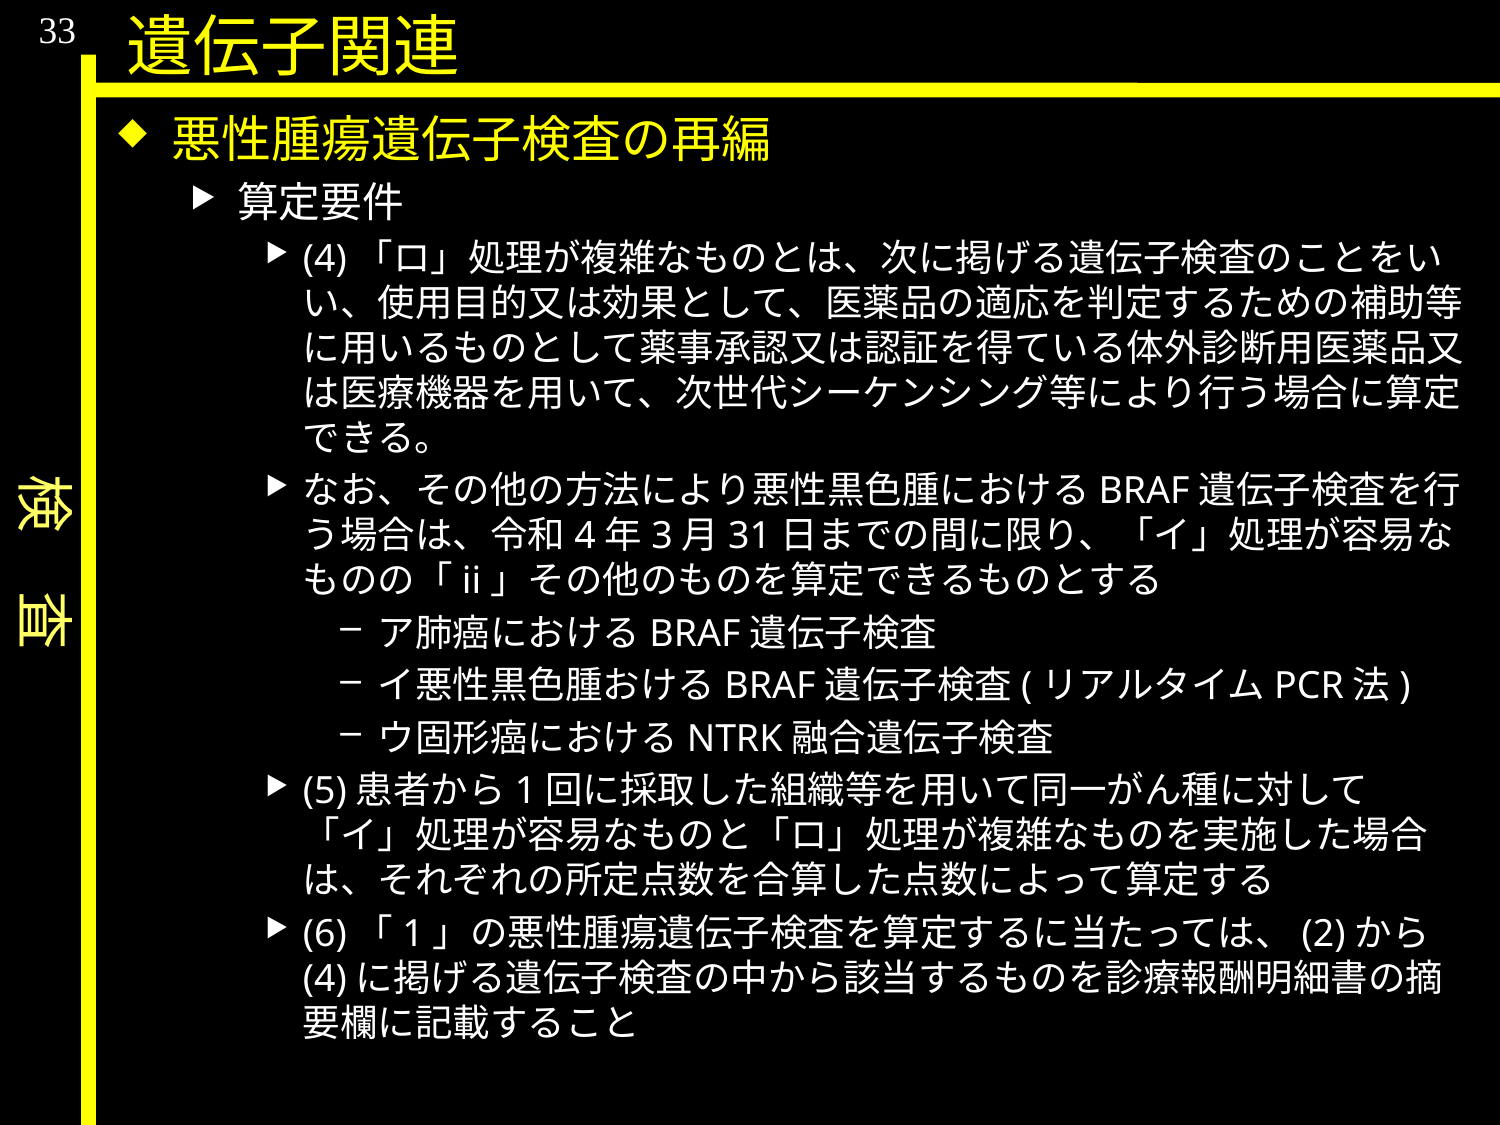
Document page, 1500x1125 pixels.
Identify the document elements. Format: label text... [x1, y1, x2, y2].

text_box 遺伝子関連 [160, 0, 1477, 52]
text_box 33 [23, 0, 160, 59]
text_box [88, 54, 1500, 1125]
text_box 検 査 [16, 0, 77, 1125]
